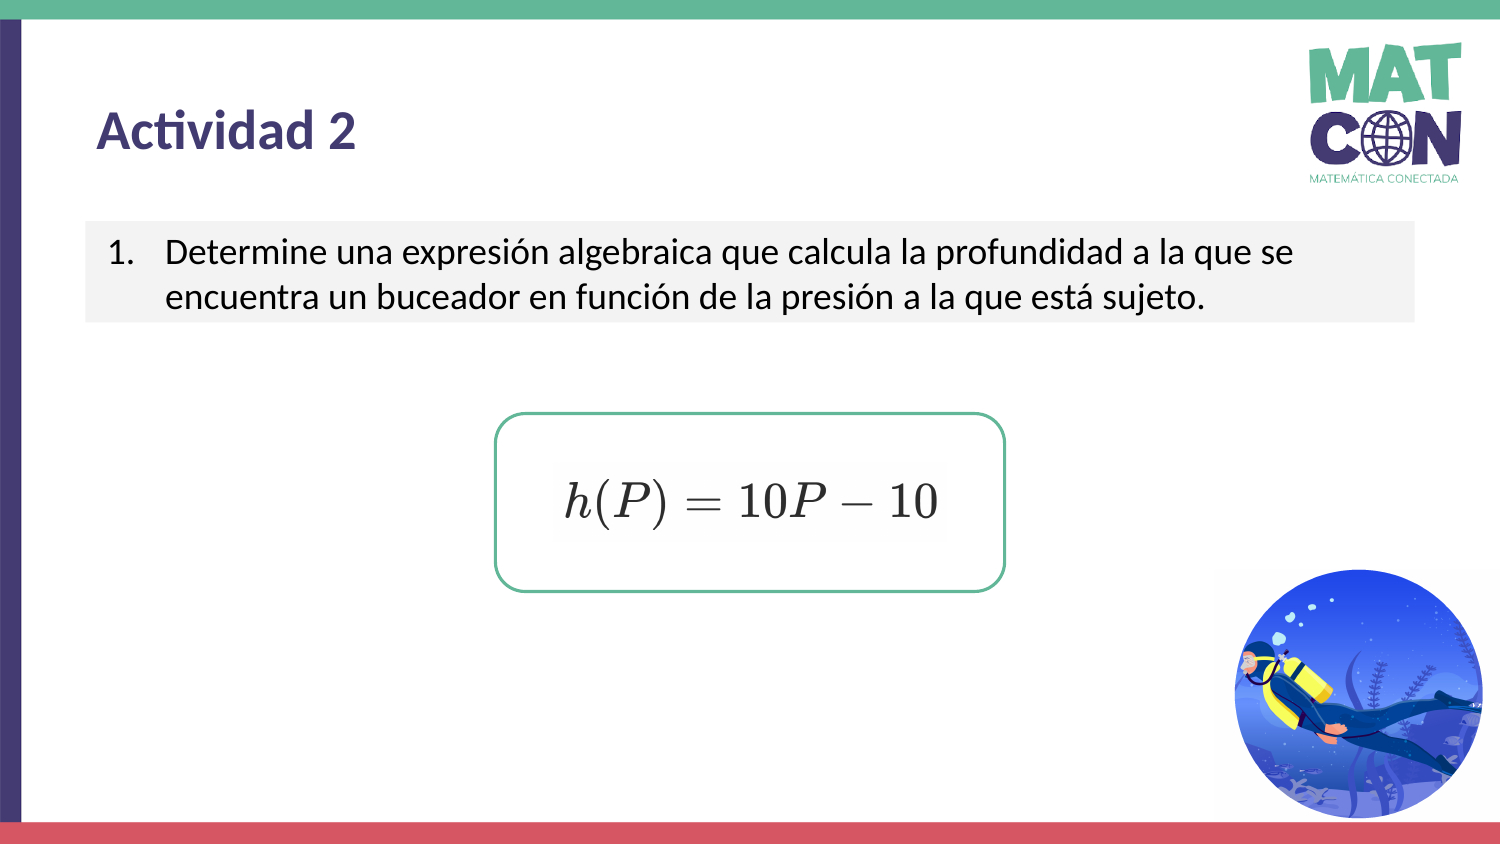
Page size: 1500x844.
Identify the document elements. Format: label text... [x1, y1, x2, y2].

text_box [495, 413, 1005, 592]
text_box Determine una expresión algebraica que calcula la profundidad a la que se encuentra un buceador en función de la presión a la que está sujeto. [85, 221, 1415, 323]
picture [0, 0, 1500, 844]
text_box Actividad 2 [85, 87, 955, 167]
